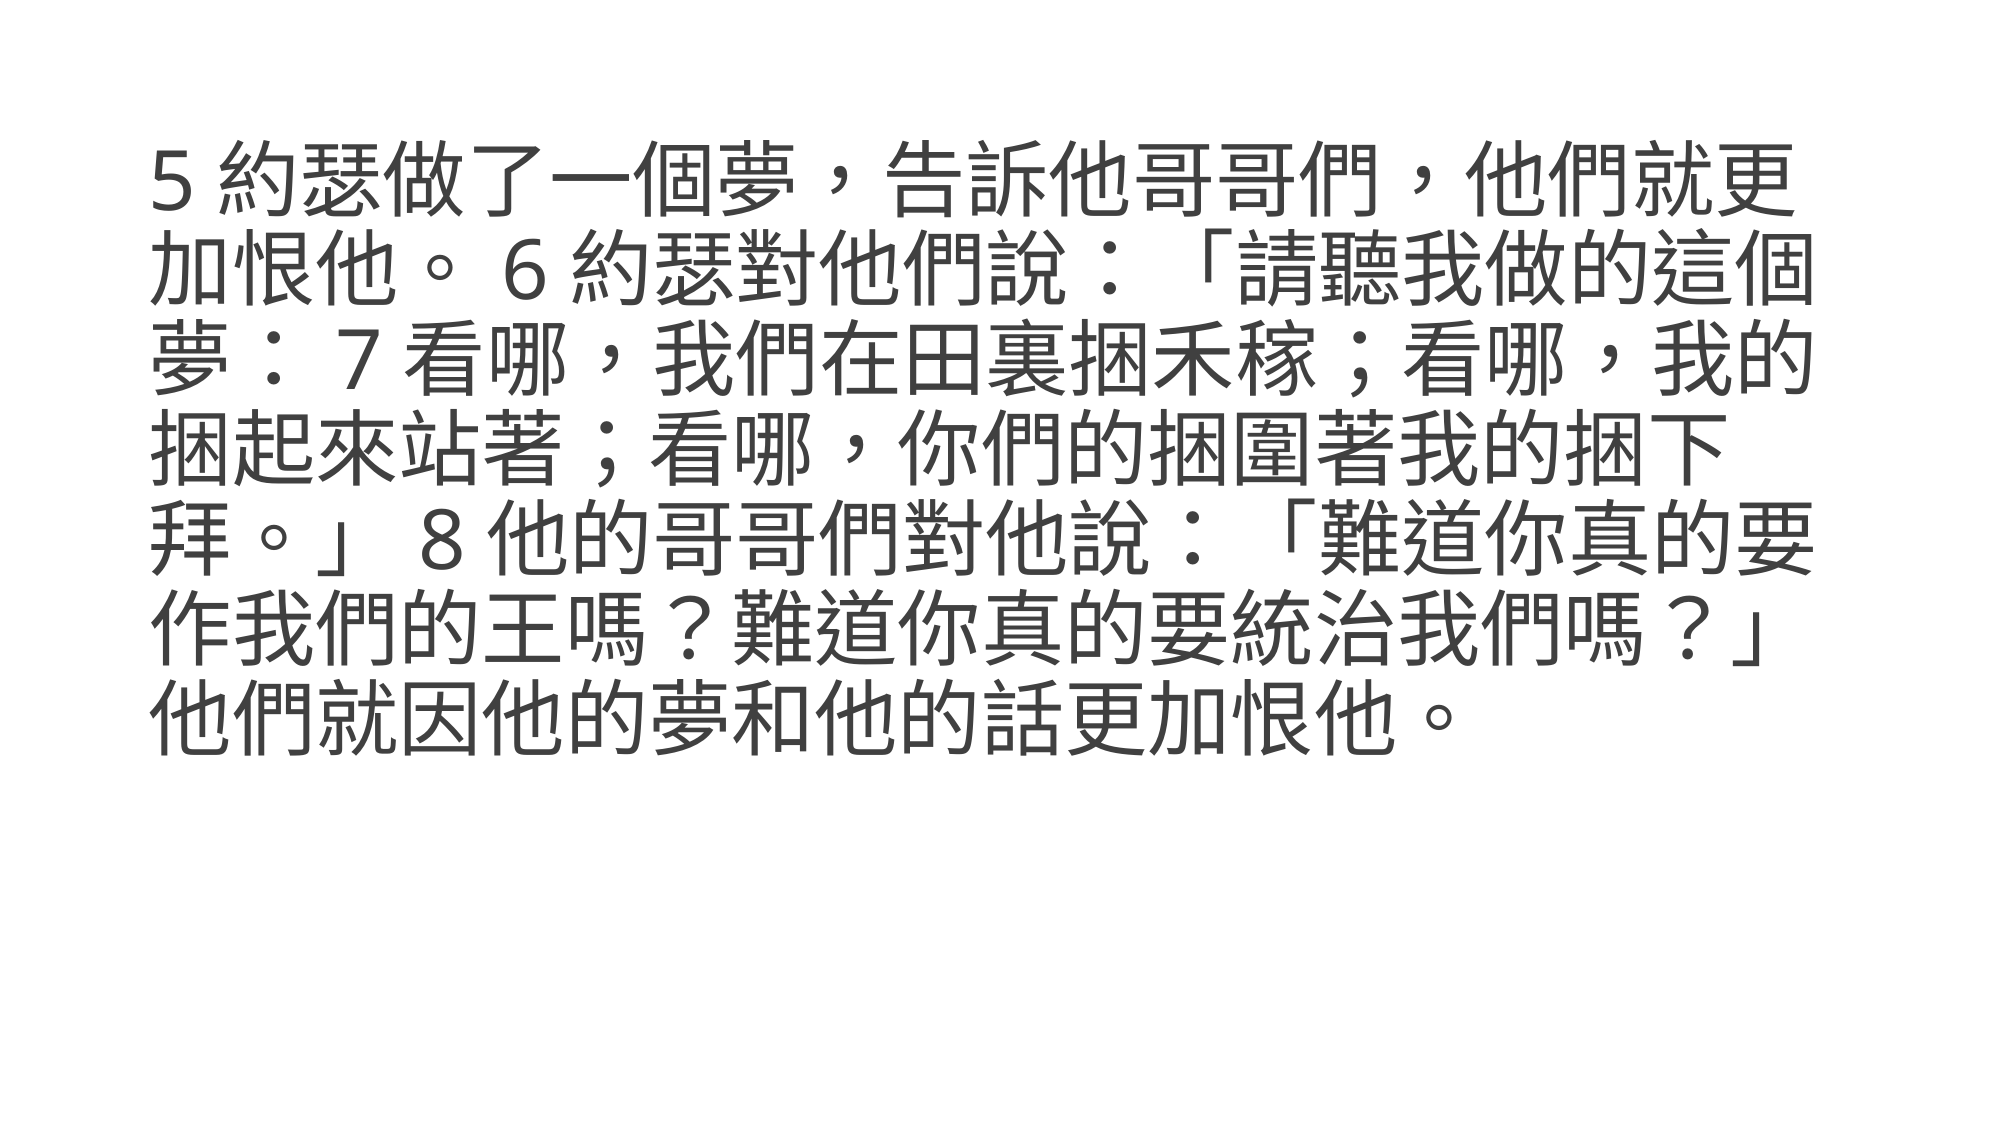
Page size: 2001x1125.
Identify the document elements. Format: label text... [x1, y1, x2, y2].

title 5約瑟做了一個夢，告訴他哥哥們，他們就更加恨他。6約瑟對他們說：「請聽我做的這個夢：7看哪，我們在田裏捆禾稼；看哪，我的捆起來站著；看哪，你們的捆圍著我的捆下拜。」8他的哥哥們對他說：「難道你真的要作我們的王嗎？難道你真的要統治我們嗎？」他們就因他的夢和他的話更加恨他。 [133, 64, 1867, 965]
